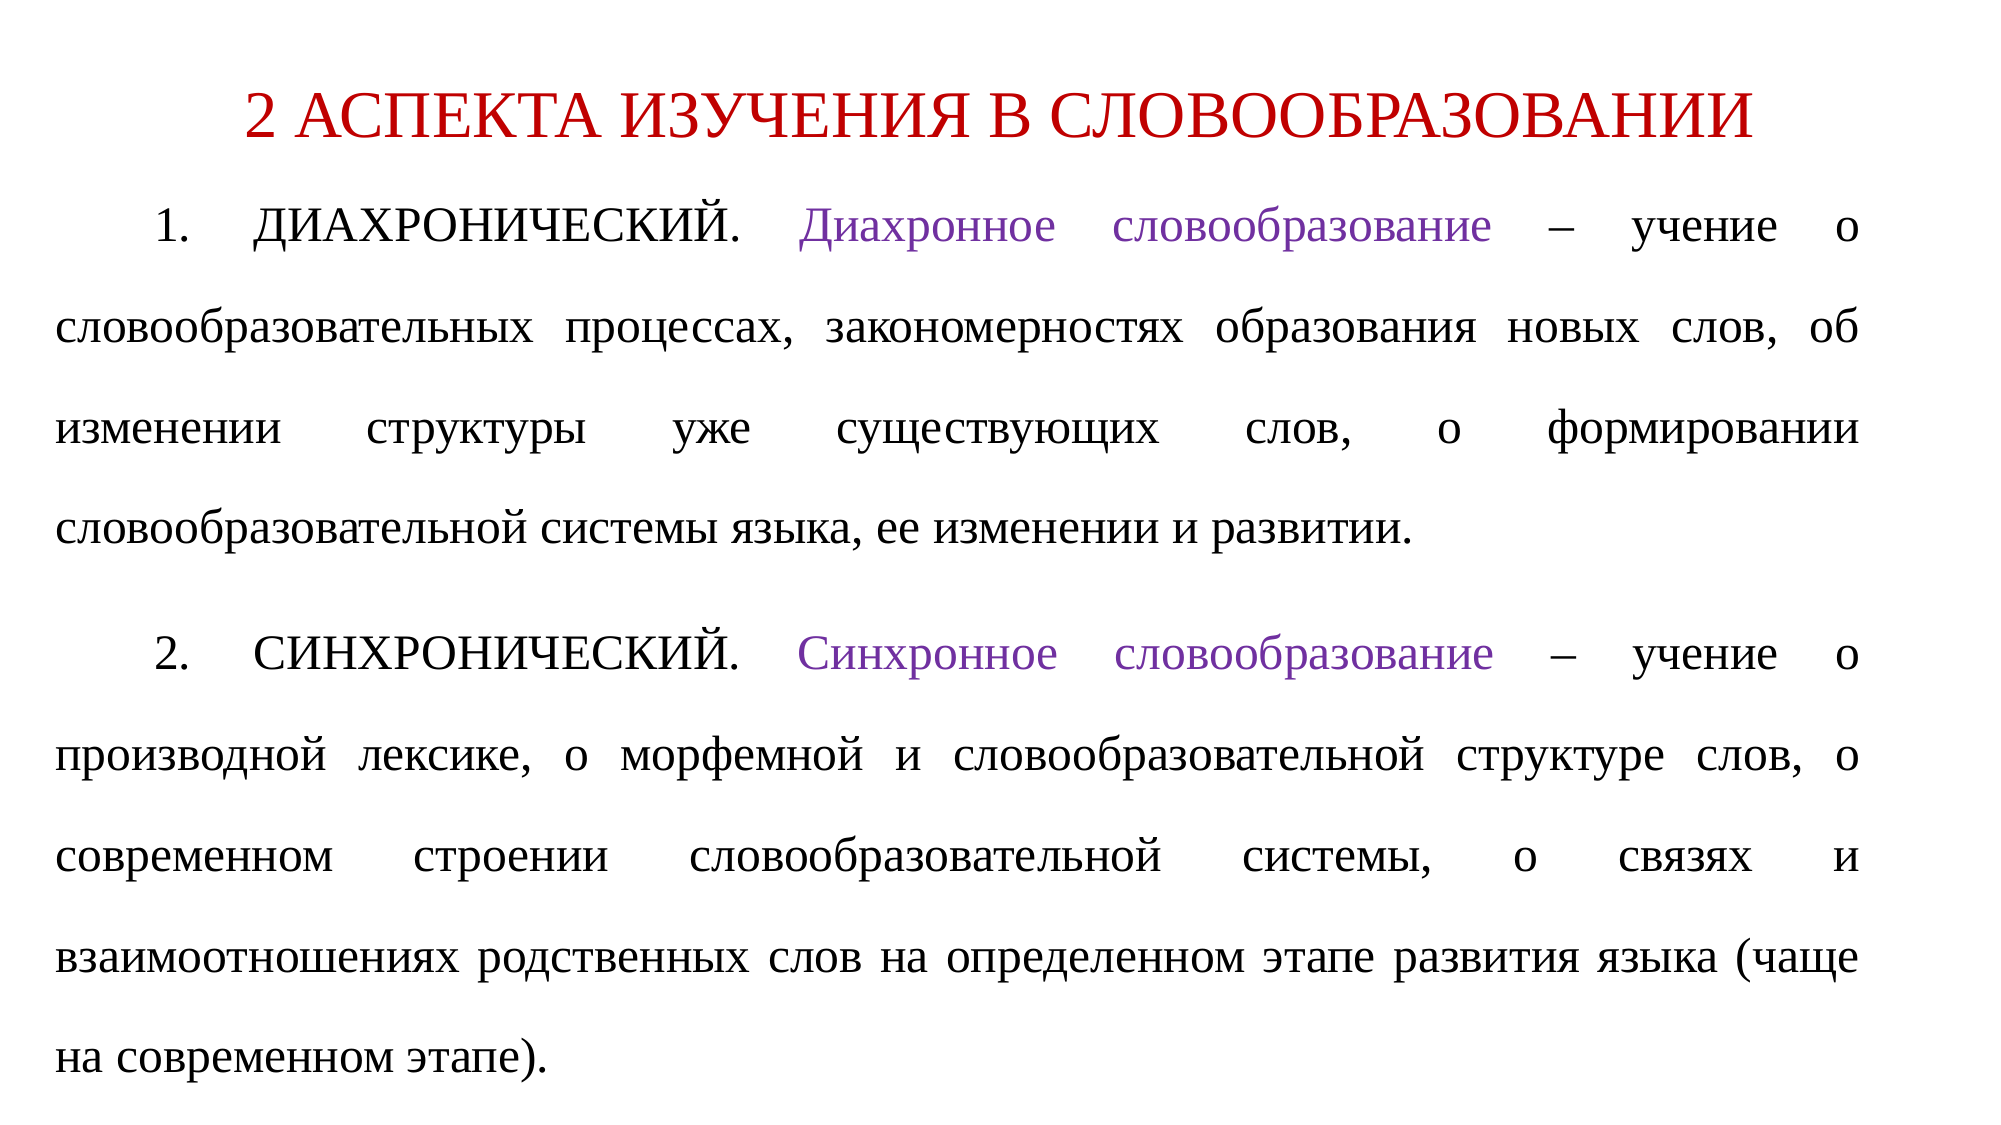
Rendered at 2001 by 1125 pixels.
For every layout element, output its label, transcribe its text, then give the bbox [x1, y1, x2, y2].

list 1. ДИАХРОНИЧЕСКИЙ. Диахронное словообразование – учение о словообразовательных процессах, закономерностях образования новых слов, об изменении структуры уже существующих слов, о формировании словообразовательной системы языка, ее изменении и развитии. 2. СИНХРОНИЧЕСКИЙ. Синхронное словообразование – учение о производной лексике, о морфемной и словообразовательной структуре слов, о современном строении словообразовательной системы, о связях и взаимоотношениях родственных слов на определенном этапе развития языка (чаще на современном этапе). [40, 142, 1875, 1091]
title 2 АСПЕКТА ИЗУЧЕНИЯ В СЛОВООБРАЗОВАНИИ [137, 59, 1863, 142]
